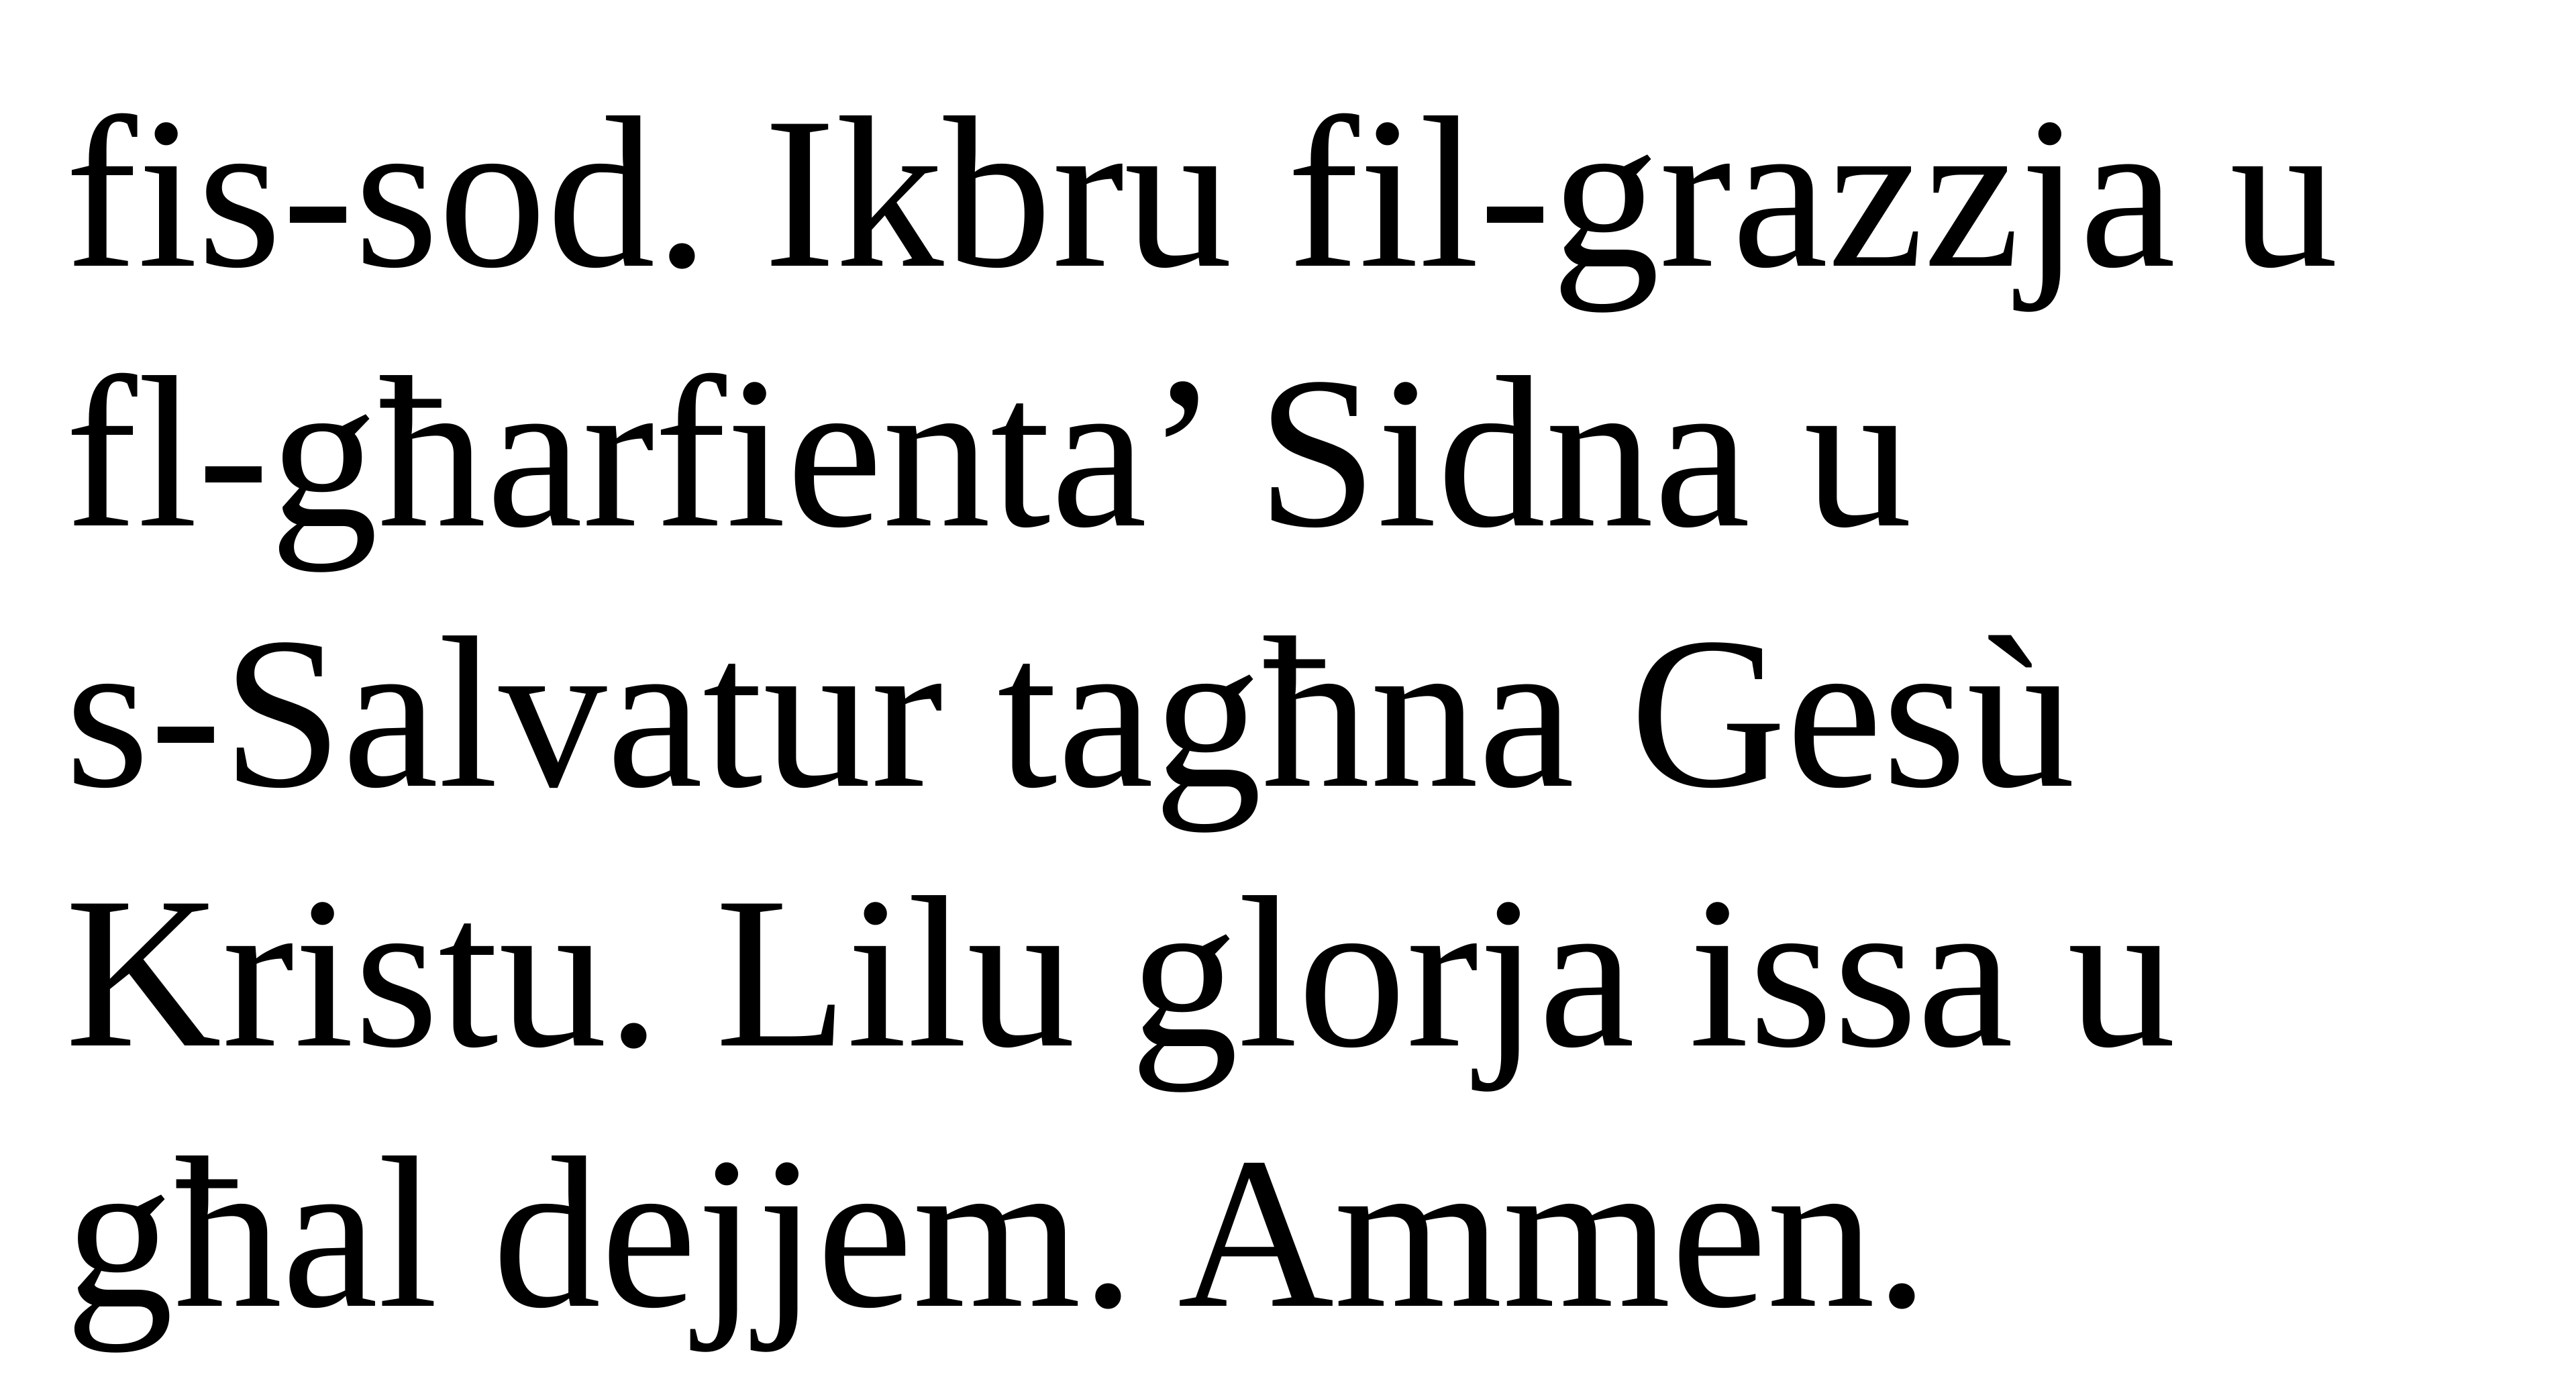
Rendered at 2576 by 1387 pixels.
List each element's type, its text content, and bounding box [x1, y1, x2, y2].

text_box fis-sod. Ikbru fil-grazzja u fl-għarfienta’ Sidna u s-Salvatur tagħna Gesù Kristu. Lilu glorja issa u għal dejjem. Ammen. [43, 38, 2540, 1361]
